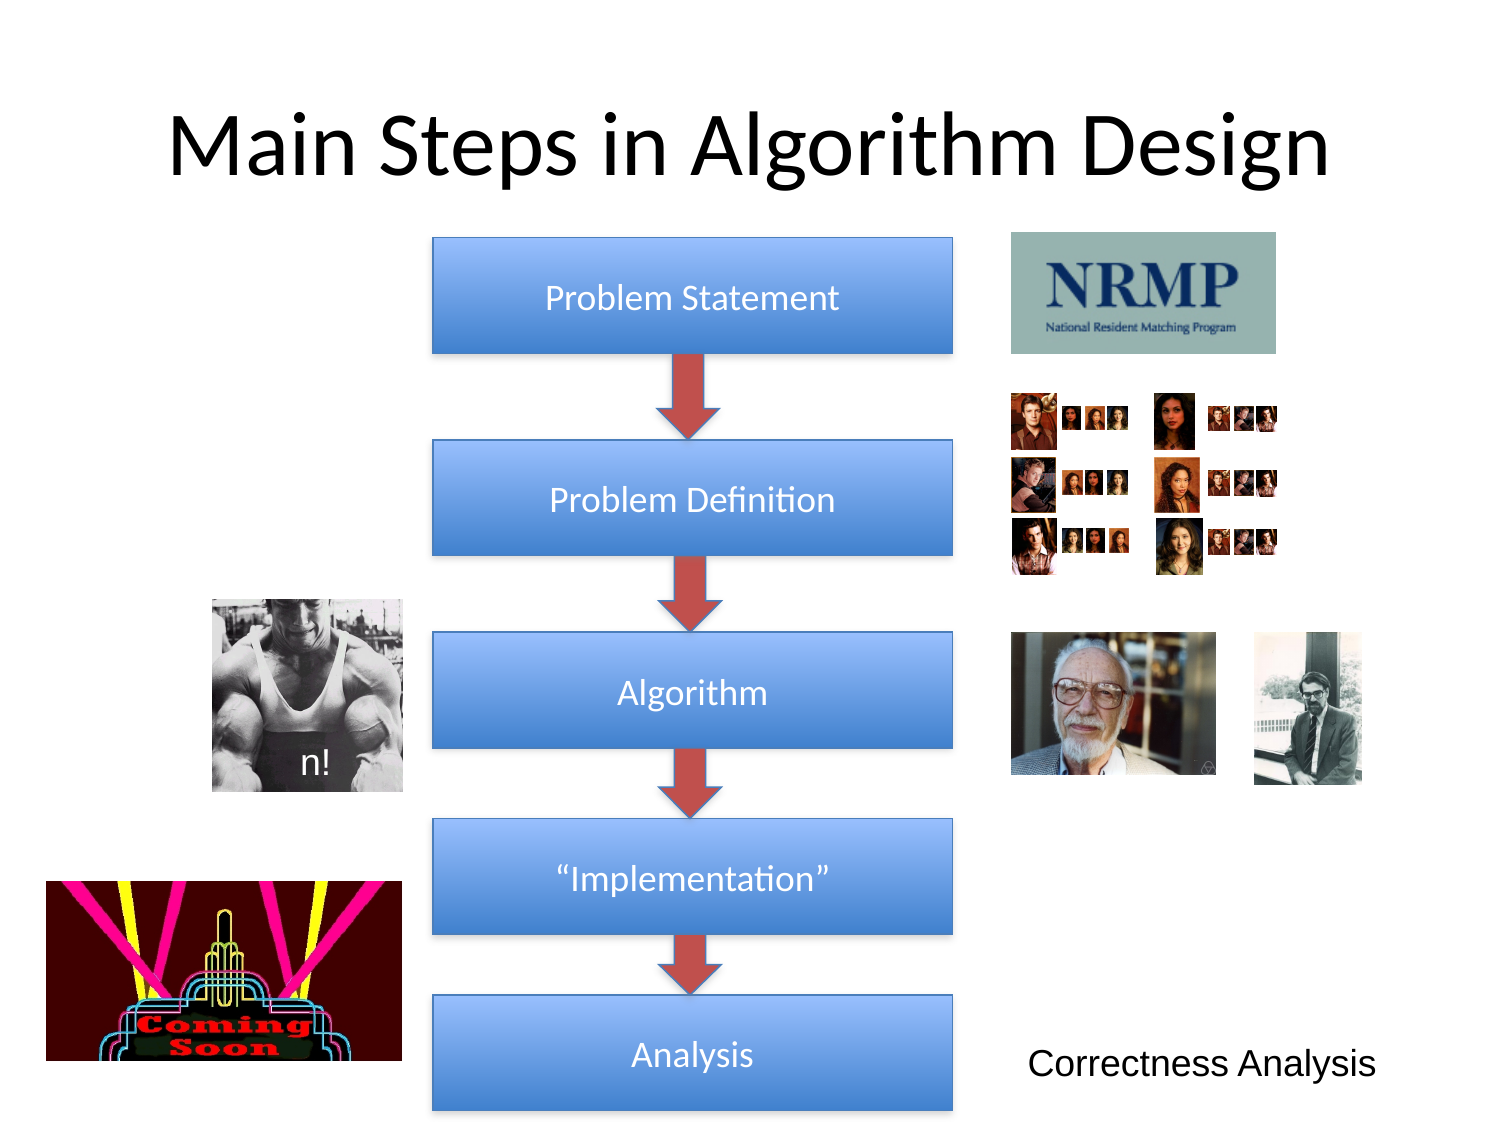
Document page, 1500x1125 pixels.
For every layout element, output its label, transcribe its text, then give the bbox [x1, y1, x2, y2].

text_box Problem Statement [432, 237, 953, 354]
picture [46, 881, 404, 1063]
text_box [211, 599, 404, 792]
text_box Algorithm [432, 632, 953, 748]
text_box [656, 353, 720, 440]
text_box [658, 747, 722, 819]
text_box Problem Definition [432, 439, 953, 556]
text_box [1011, 393, 1277, 575]
picture [1011, 232, 1276, 355]
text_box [1011, 632, 1363, 785]
text_box [658, 934, 722, 996]
text_box Correctness Analysis [1012, 1031, 1392, 1092]
text_box Analysis [432, 995, 953, 1111]
text_box “Implementation” [432, 818, 953, 935]
title Main Steps in Algorithm Design [75, 45, 1425, 233]
text_box [658, 565, 722, 633]
